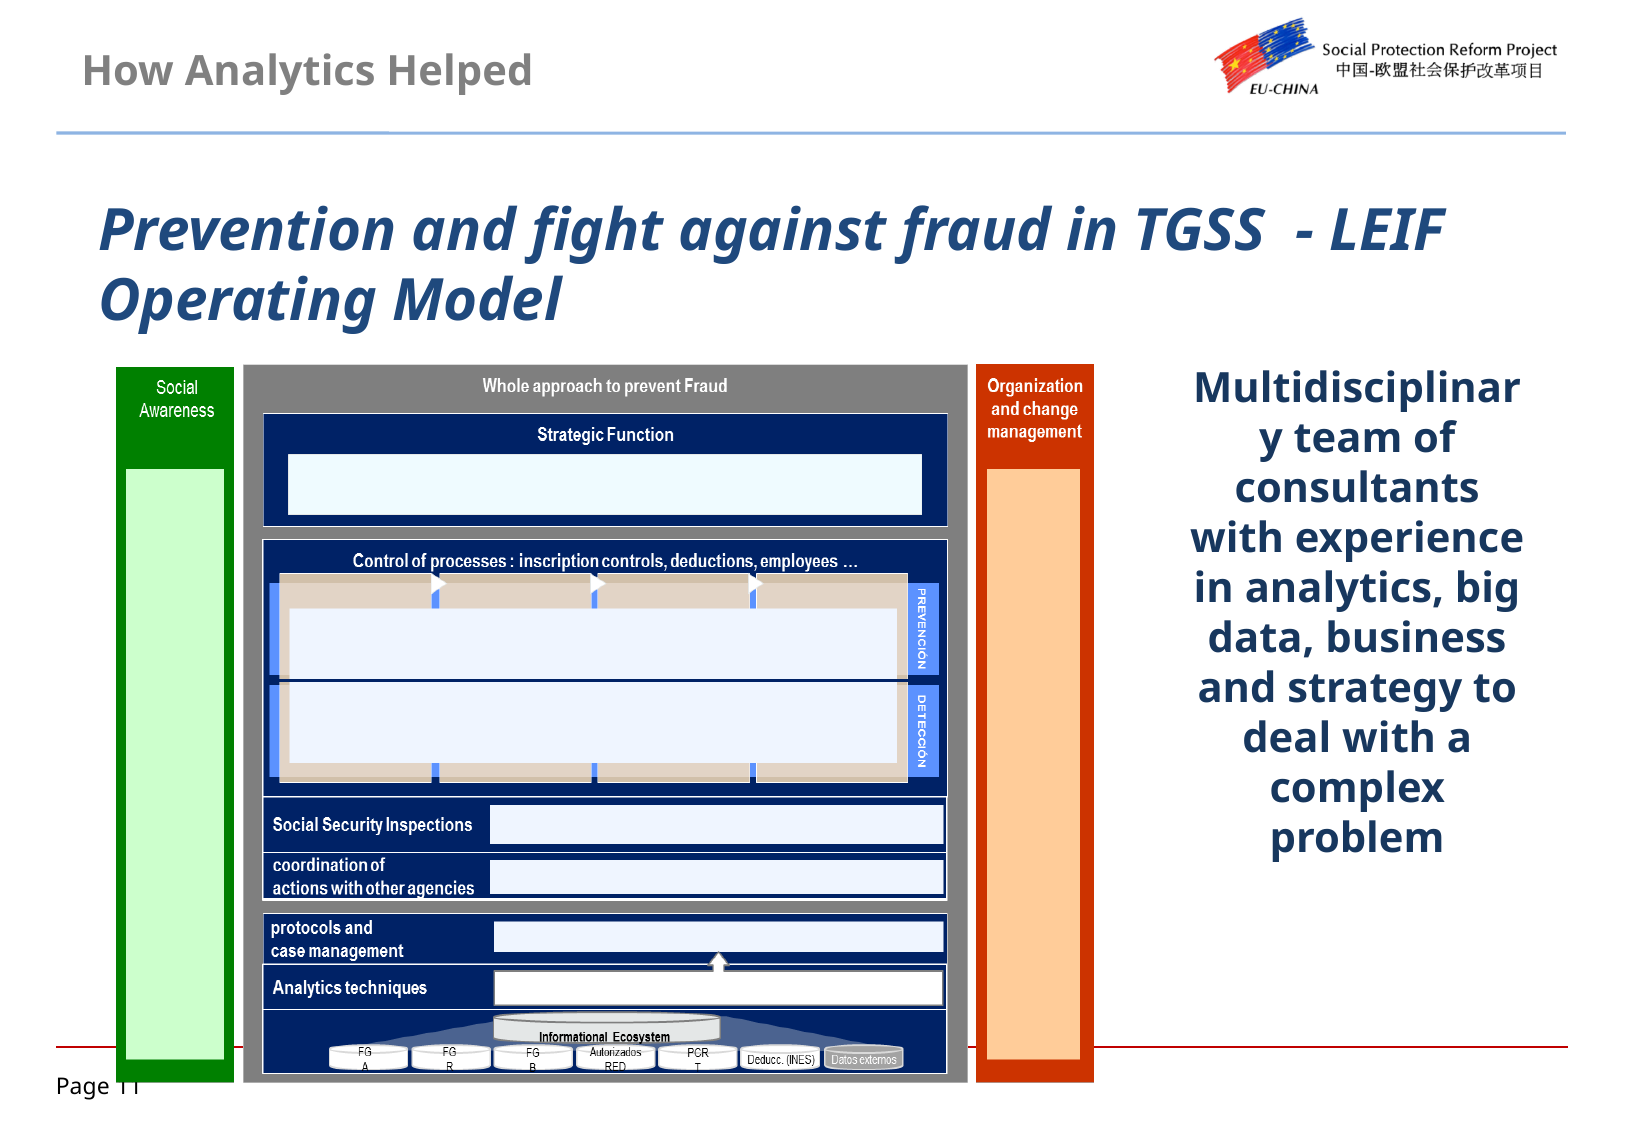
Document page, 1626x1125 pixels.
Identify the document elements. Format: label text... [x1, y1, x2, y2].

title How Analytics Helped [80, 13, 1544, 106]
picture [1206, 10, 1567, 99]
list Prevention and fight against fraud in TGSS - LEIF Operating Model [83, 184, 1542, 280]
list Multidisciplinary team of consultants with experience in analytics, big data, business and strategy to deal with a complex problem [1170, 215, 1544, 1006]
picture [108, 364, 1095, 1083]
